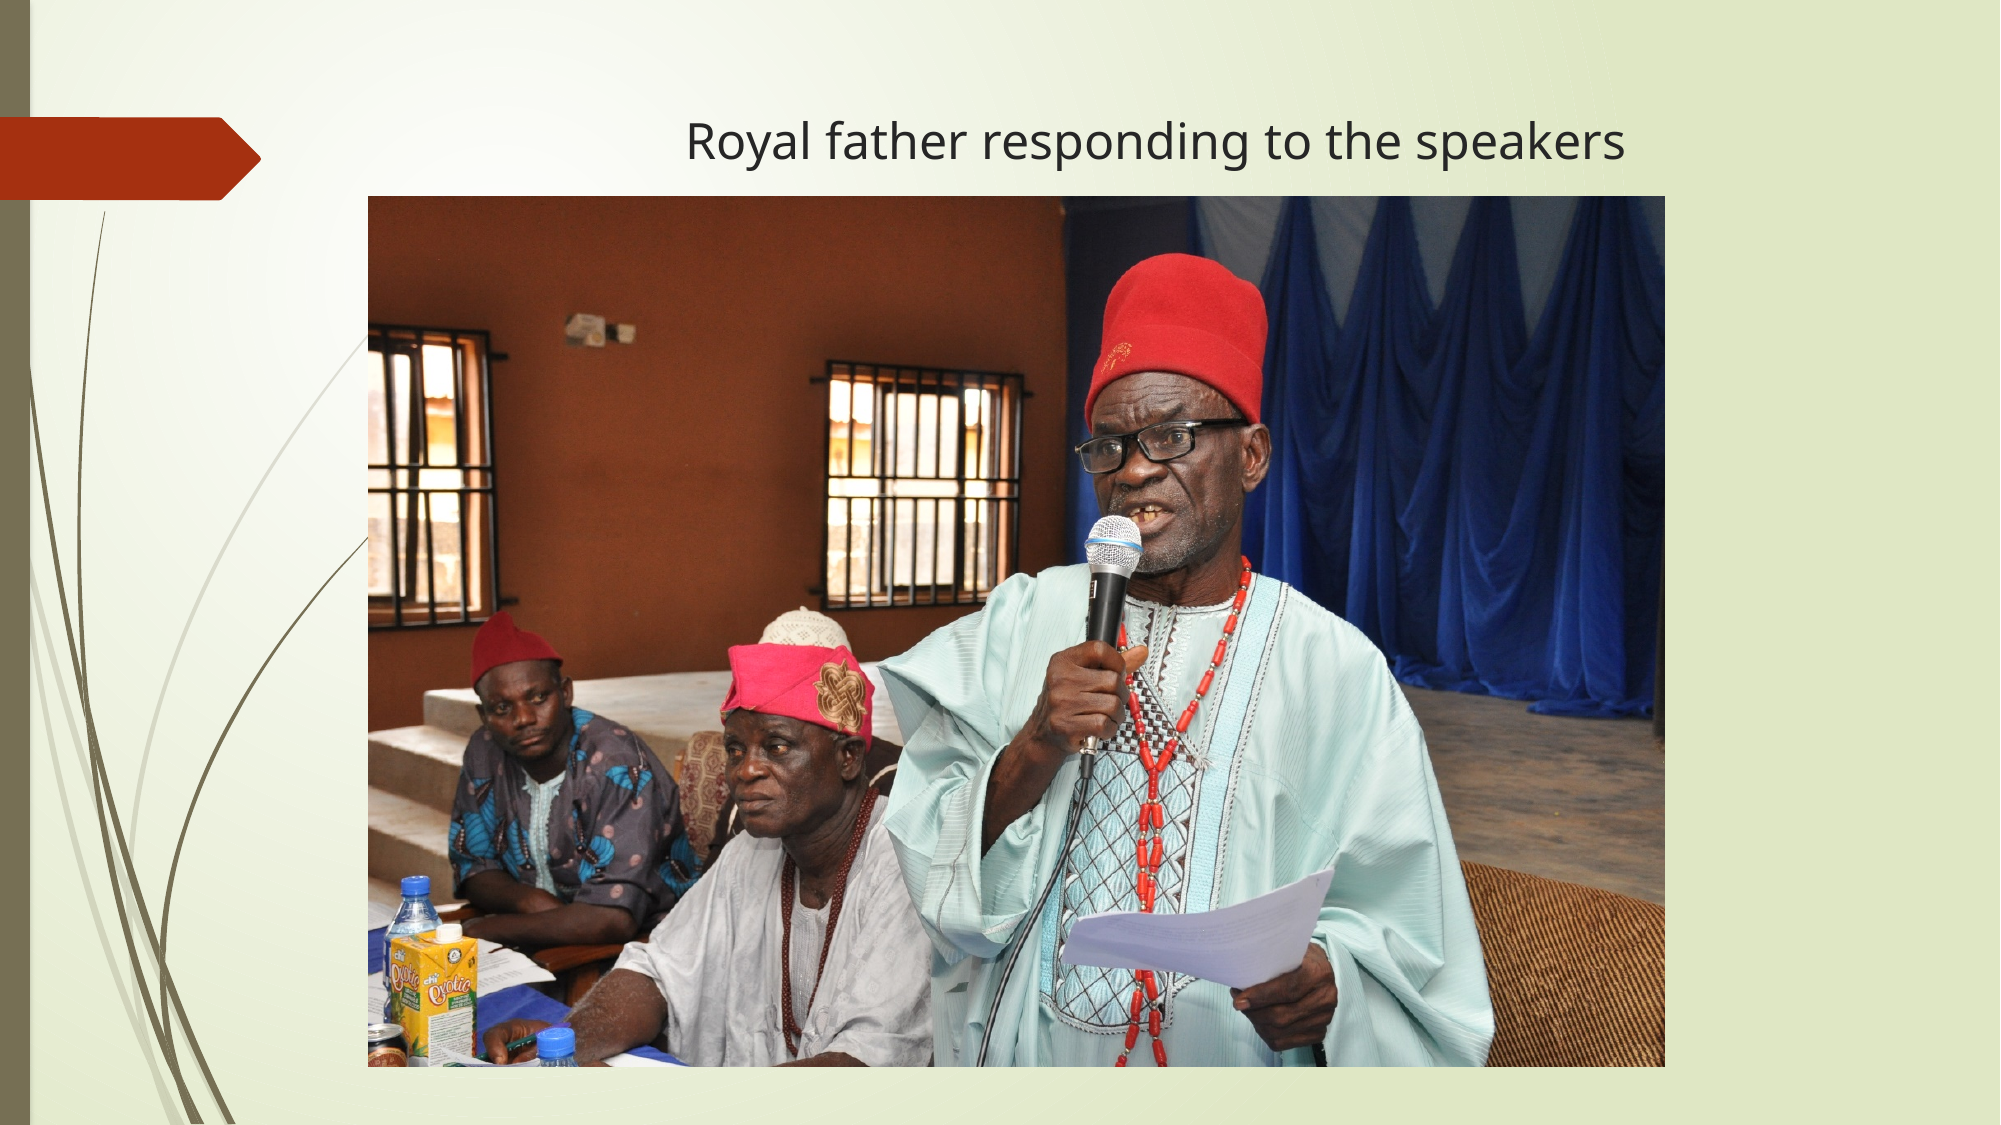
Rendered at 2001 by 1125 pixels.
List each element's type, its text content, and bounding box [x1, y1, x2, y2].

title Royal father responding to the speakers [425, 102, 1888, 313]
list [367, 196, 1666, 1067]
